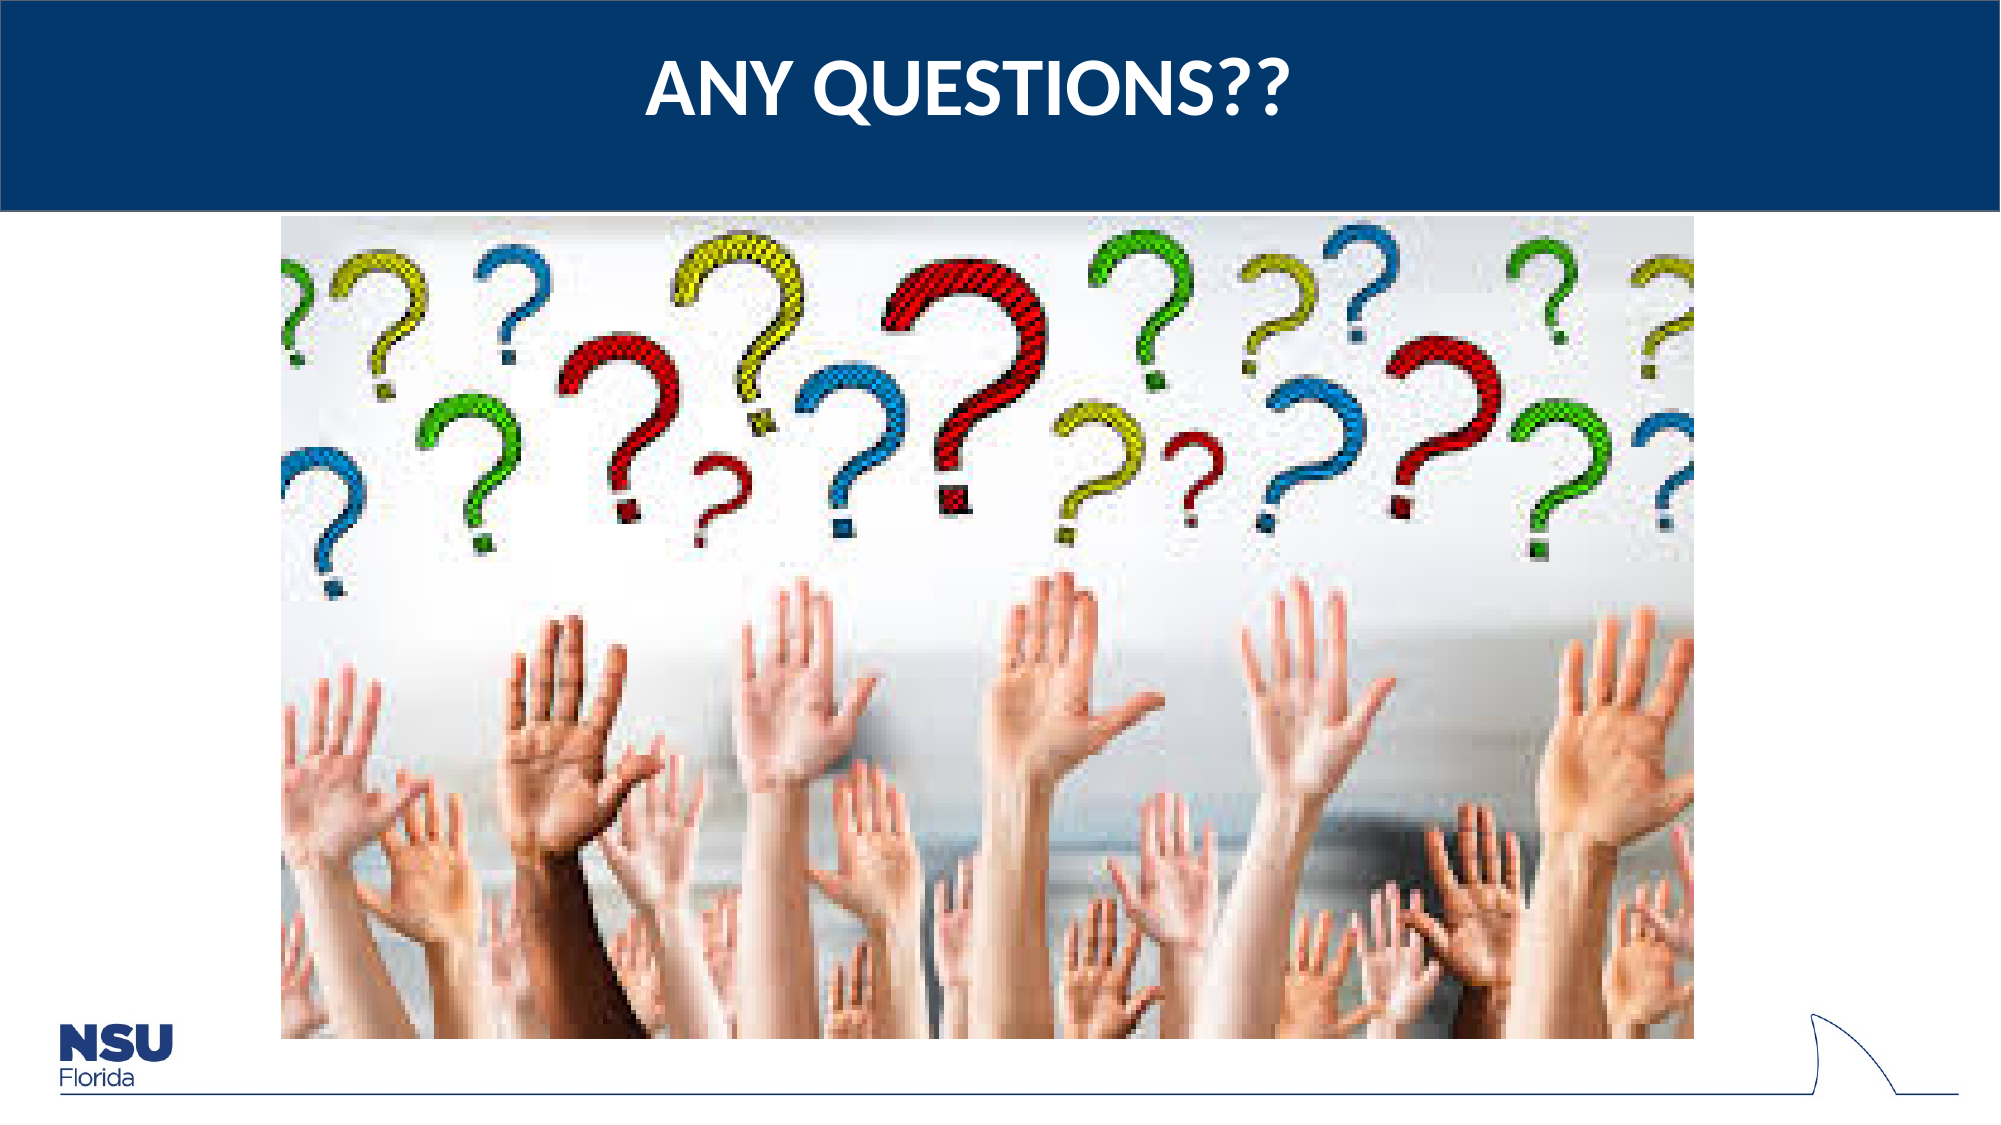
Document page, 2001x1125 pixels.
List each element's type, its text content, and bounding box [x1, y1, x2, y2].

picture [0, 0, 2001, 1125]
text_box [0, 0, 2000, 212]
text_box ANY QUESTIONS?? [58, 24, 1881, 140]
